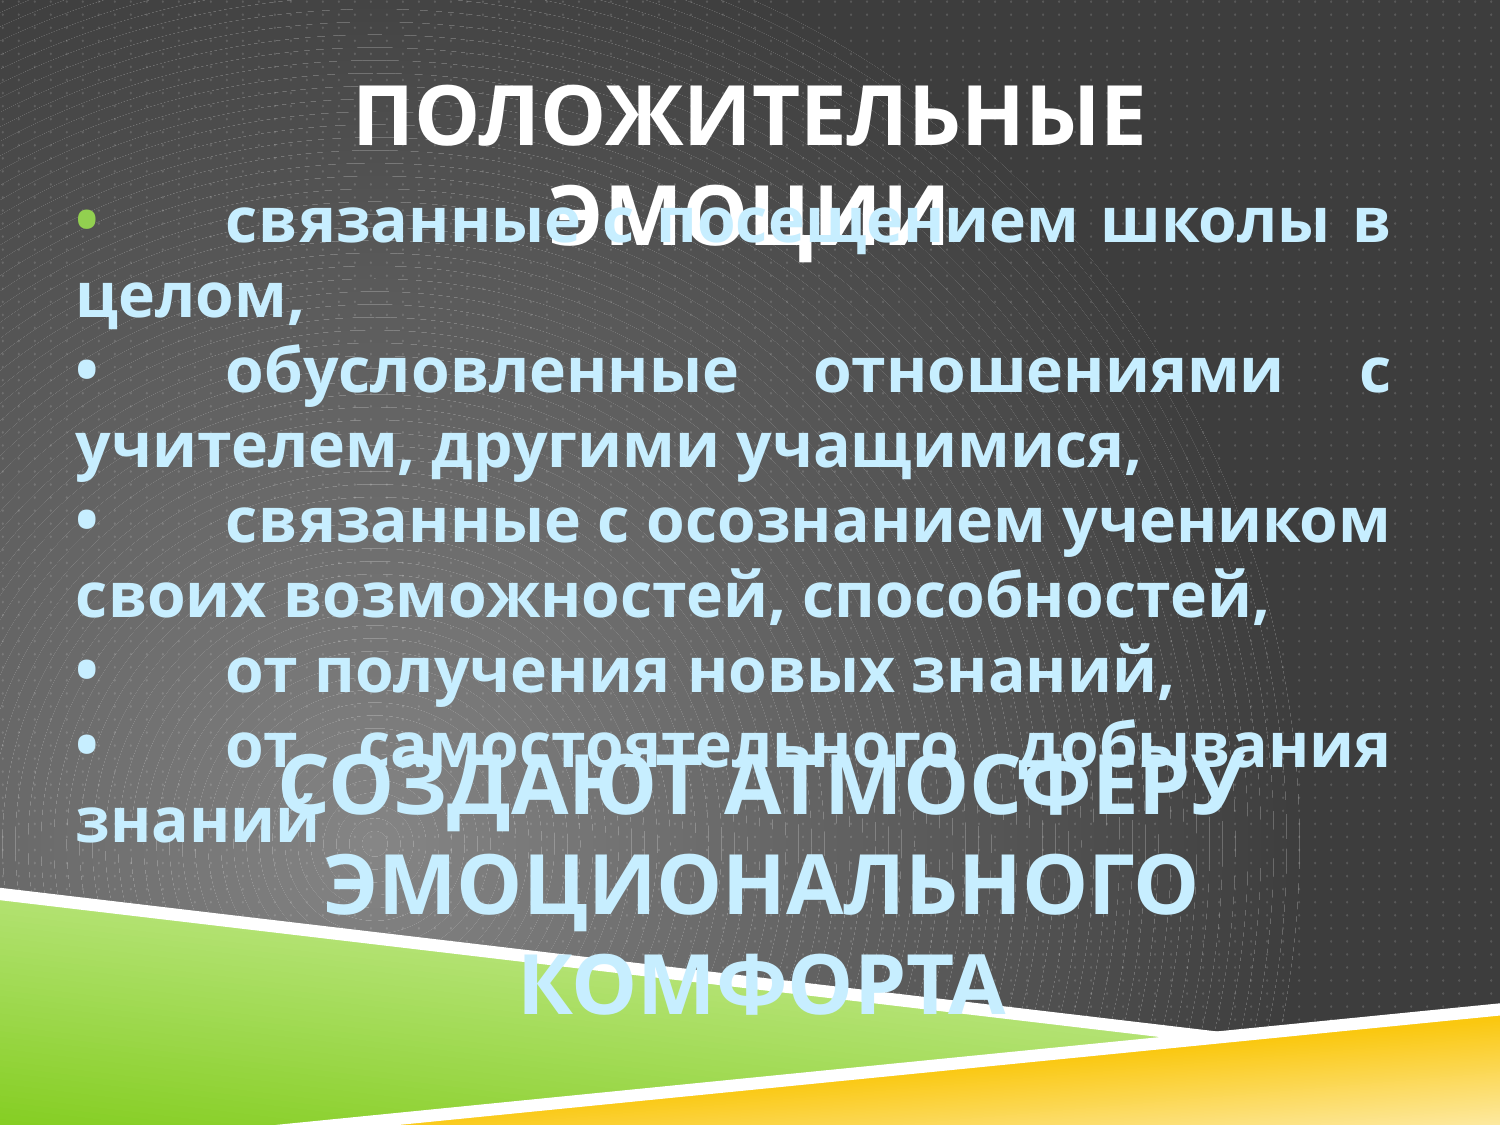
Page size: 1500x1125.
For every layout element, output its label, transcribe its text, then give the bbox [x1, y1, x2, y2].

text_box • связанные с посещением школы в целом, • обусловленные отношениями с учителем, другими учащимися, • связанные с осознанием учеником своих возможностей, способностей, • от получения новых знаний, • от самостоятельного добывания знаний [61, 172, 1408, 863]
text_box СОЗДАЮТ АТМОСФЕРУ ЭМОЦИОНАЛЬНОГО КОМФОРТА [88, 723, 1436, 1039]
text_box ПОЛОЖИТЕЛЬНЫЕ ЭМОЦИИ [182, 54, 1317, 172]
